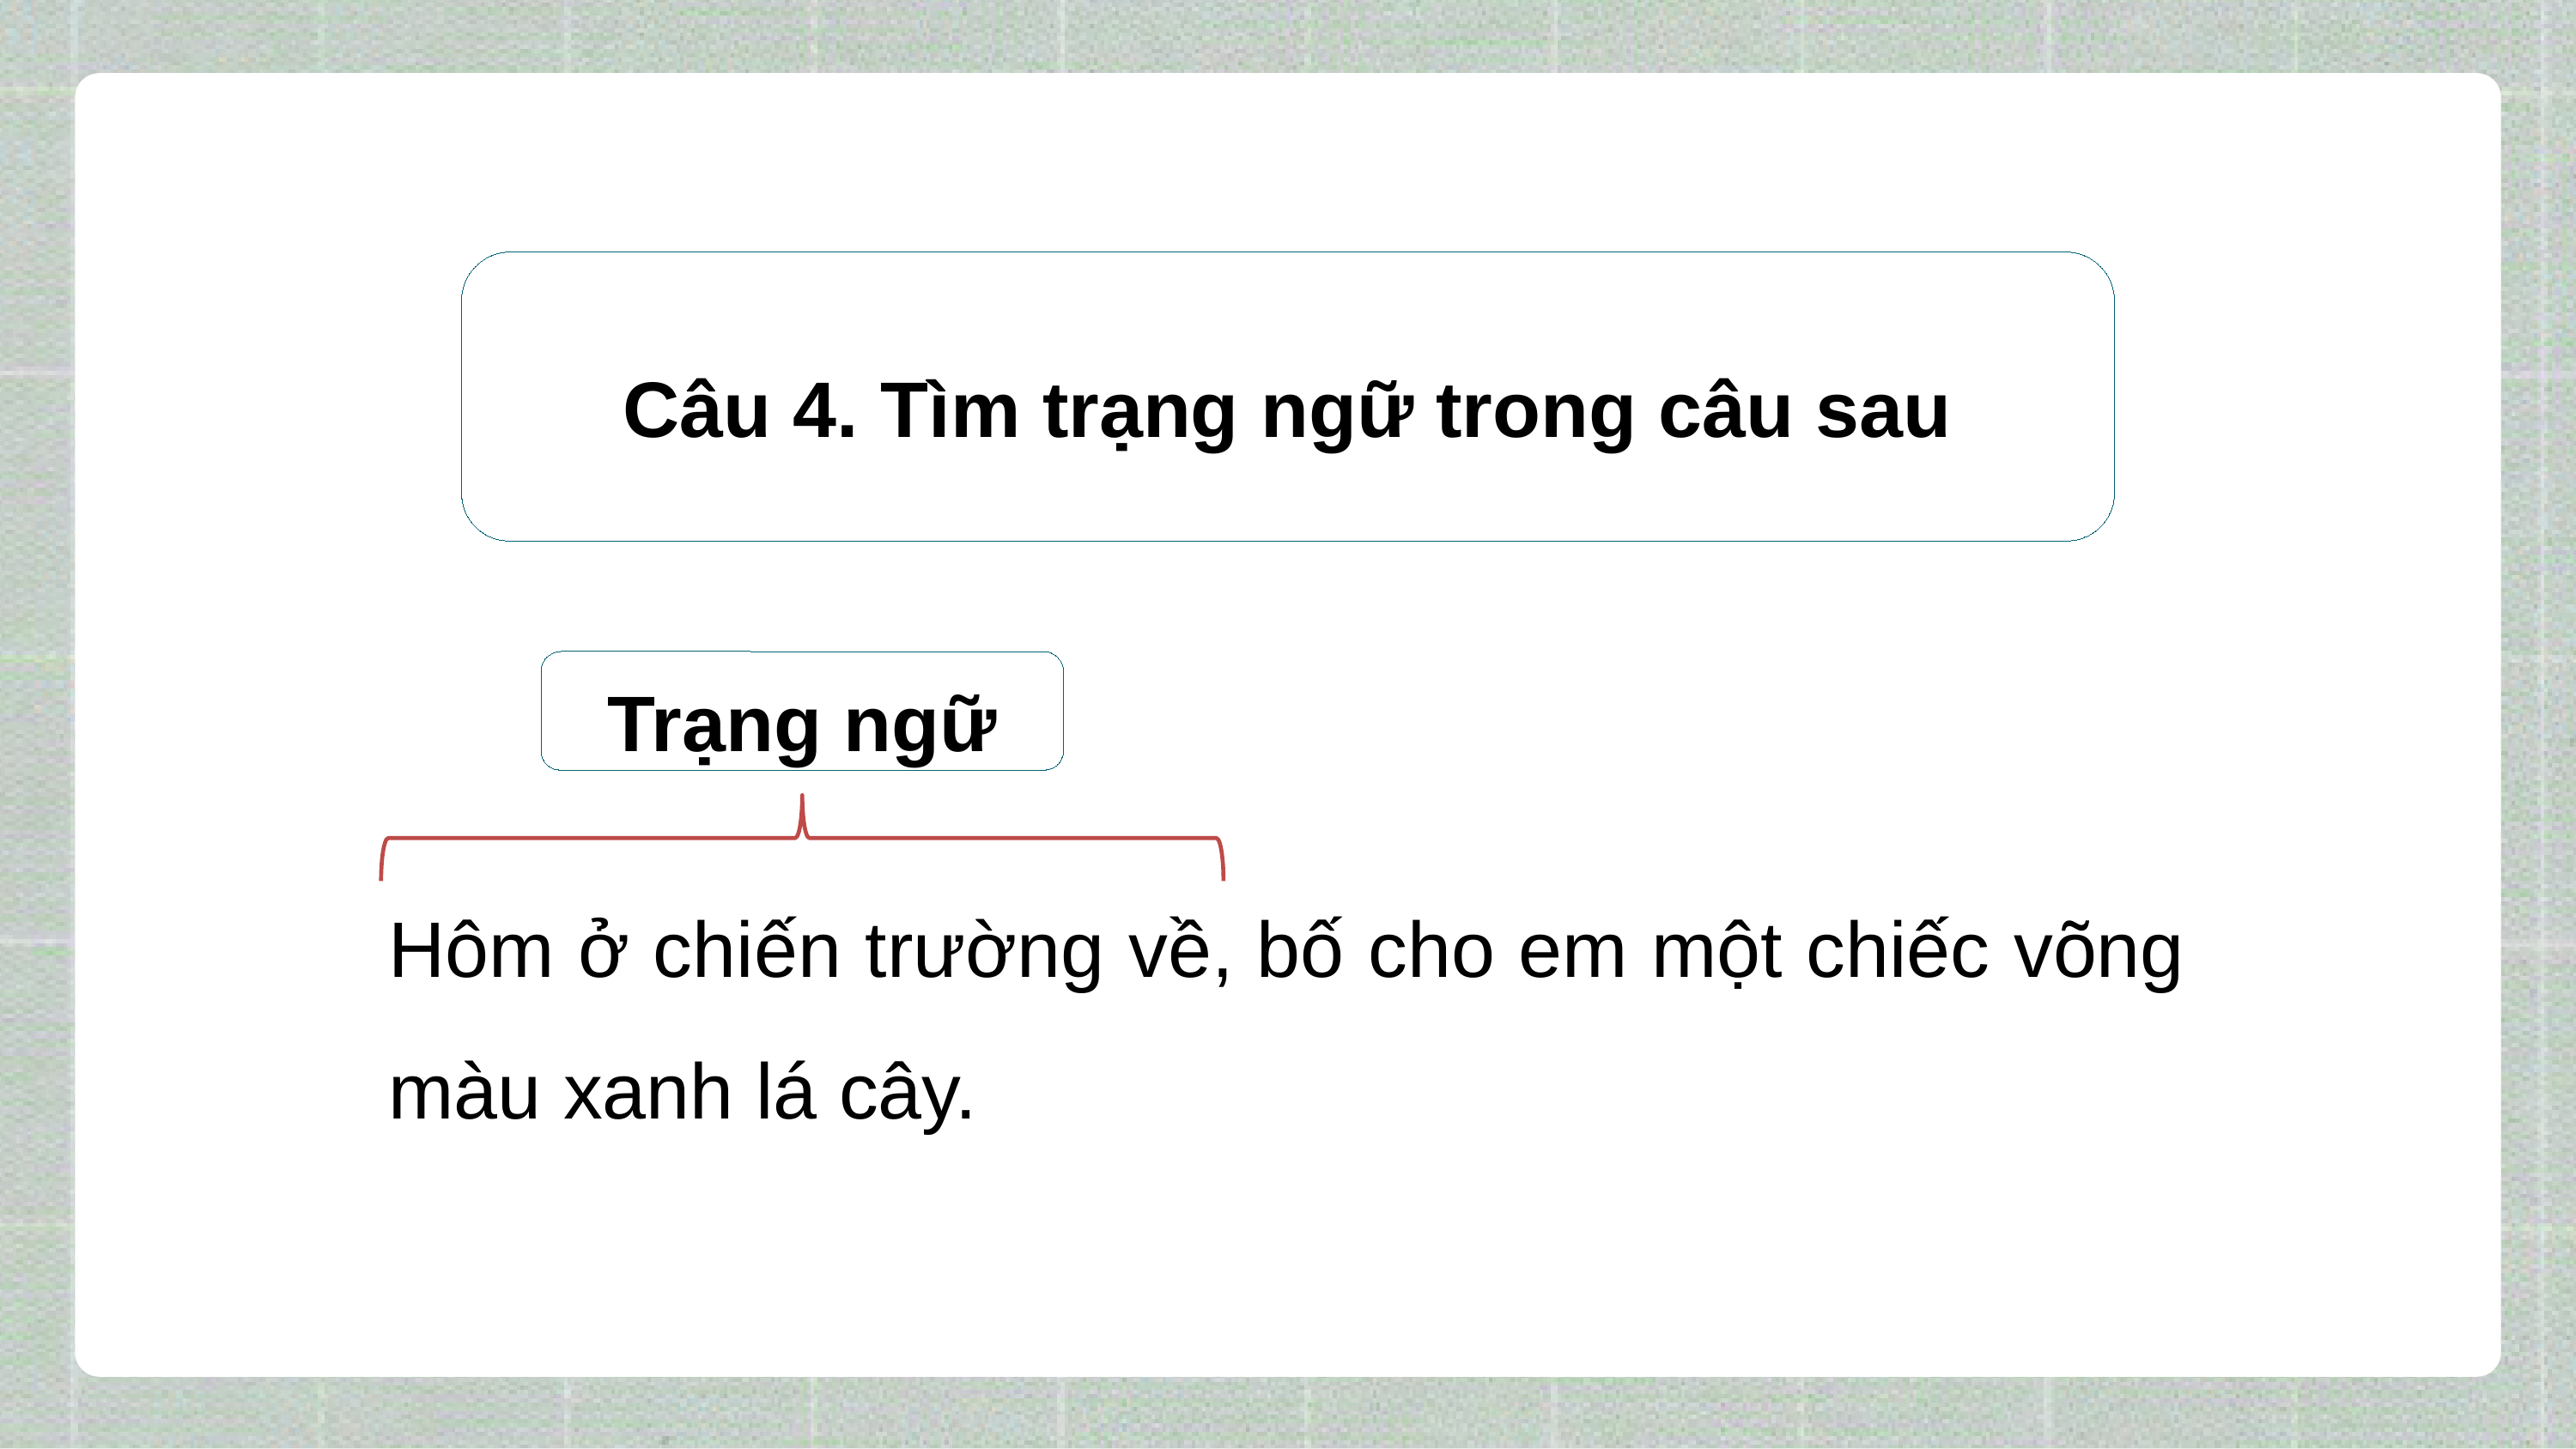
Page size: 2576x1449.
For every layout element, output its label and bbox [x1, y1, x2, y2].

text_box [75, 72, 2501, 1377]
text_box [0, 0, 2576, 1449]
